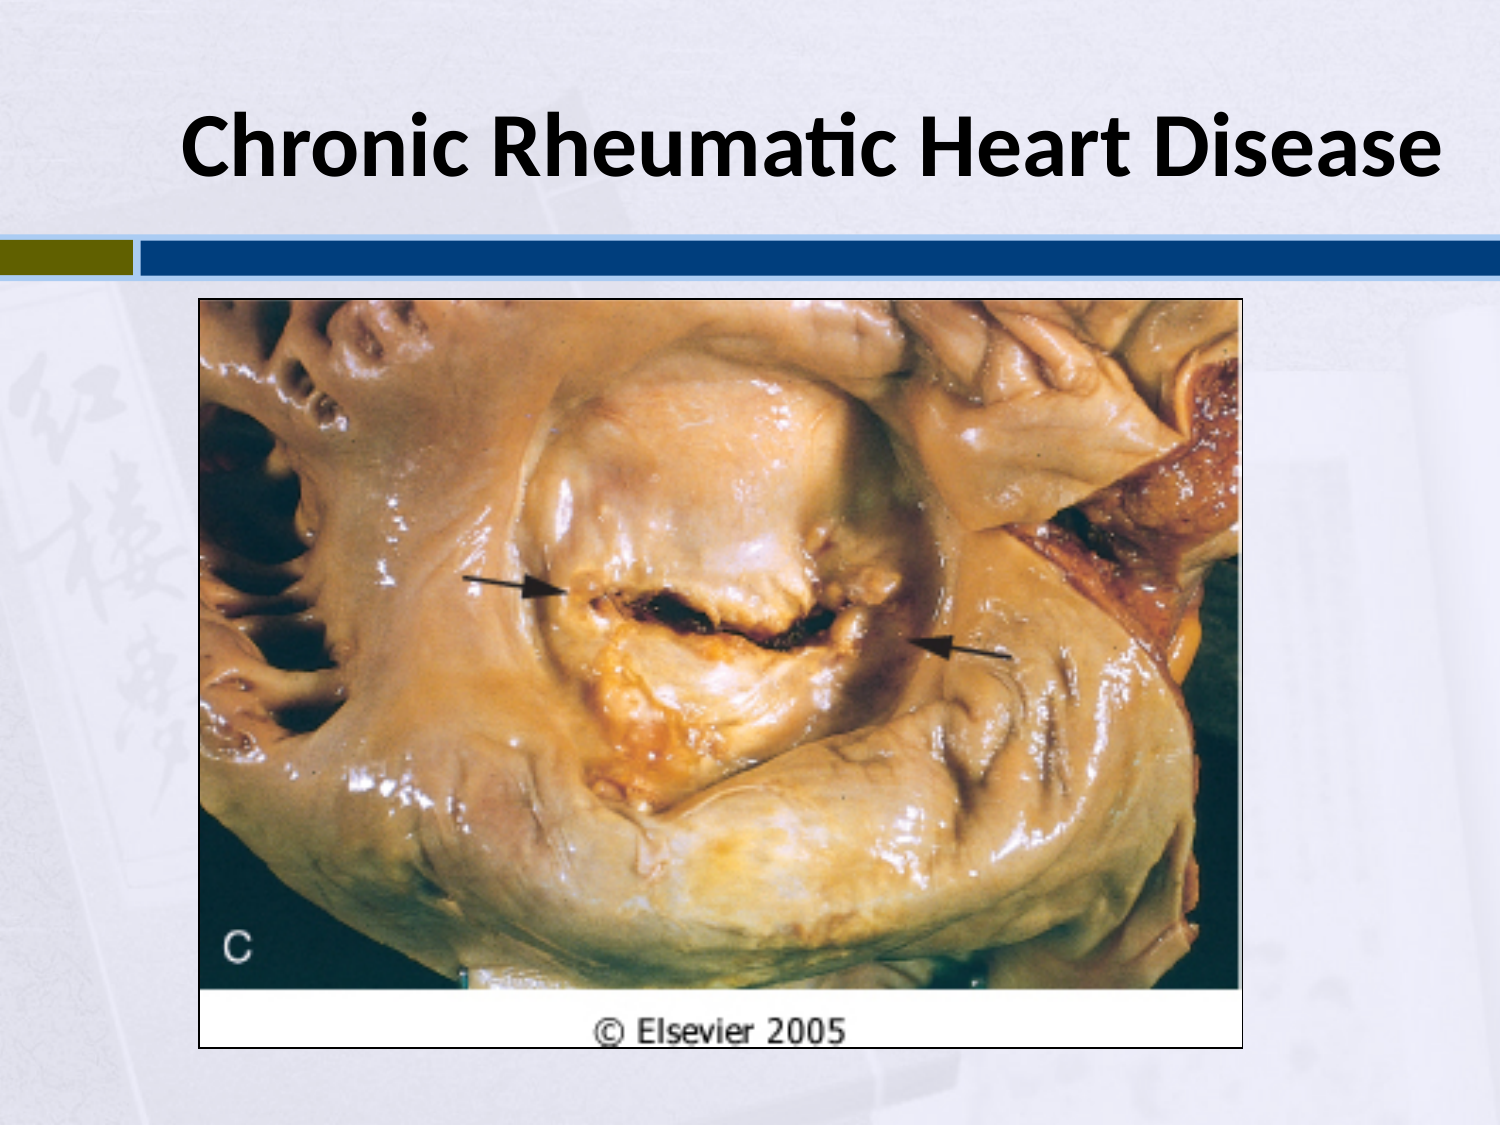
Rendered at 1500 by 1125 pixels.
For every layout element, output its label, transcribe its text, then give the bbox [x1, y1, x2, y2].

title Chronic Rheumatic Heart Disease [138, 46, 1489, 234]
picture [199, 299, 1243, 1048]
